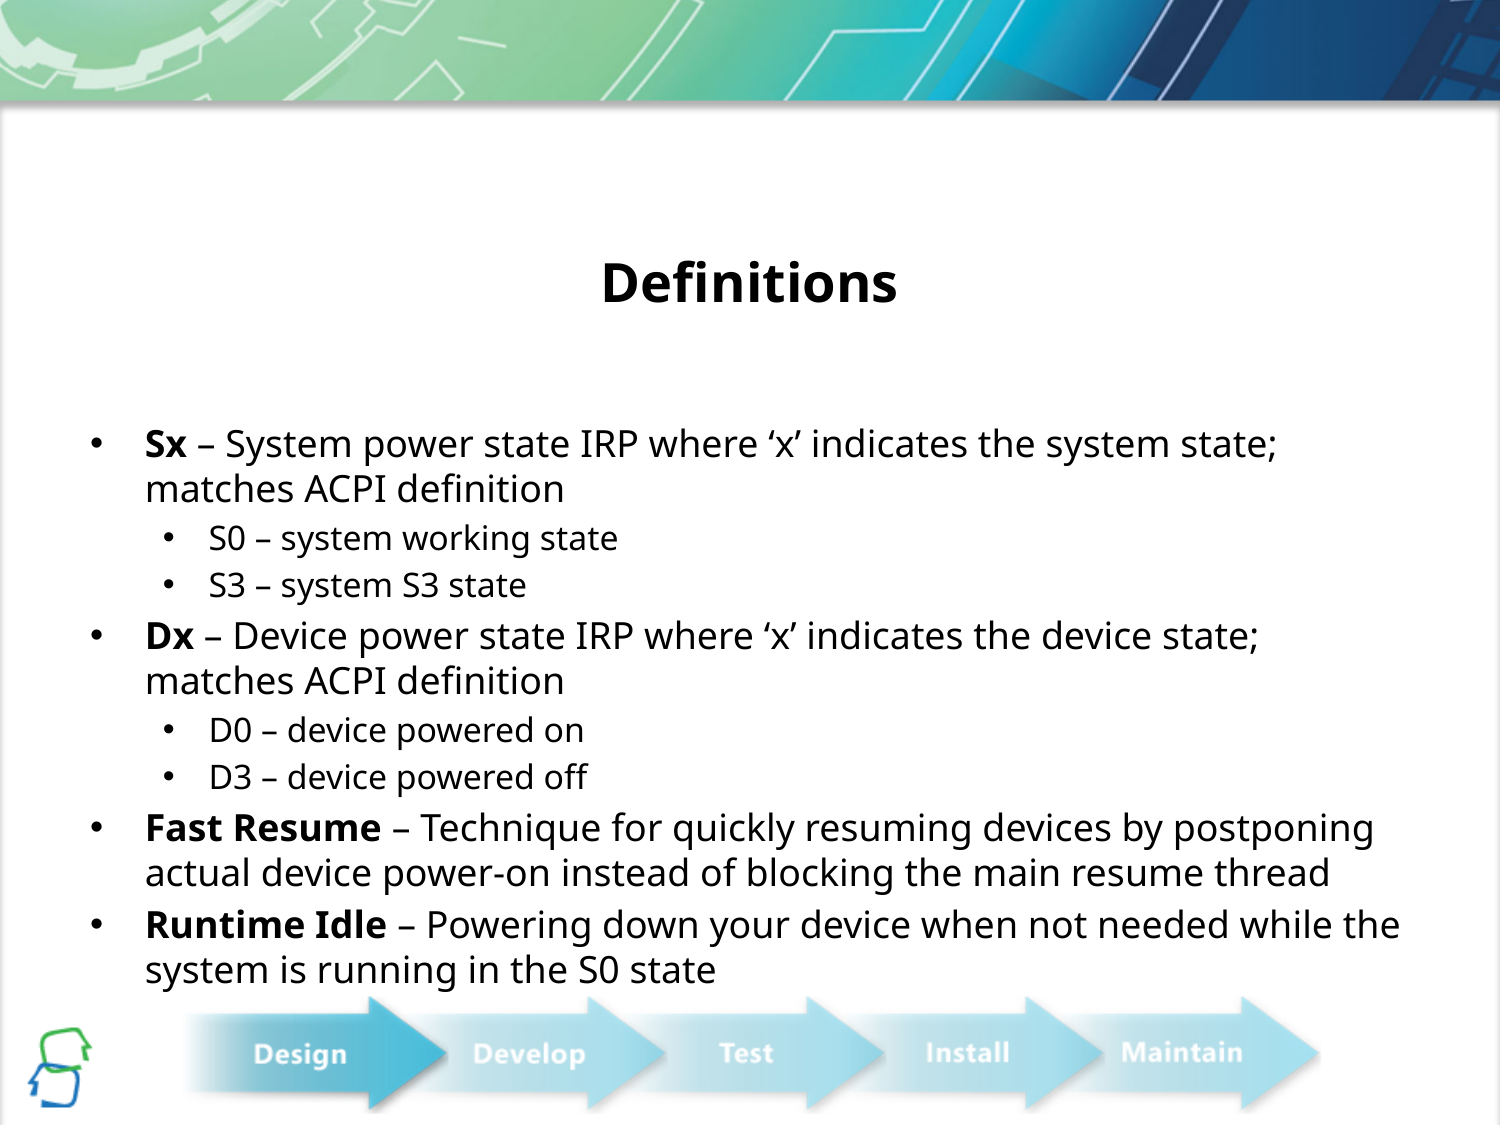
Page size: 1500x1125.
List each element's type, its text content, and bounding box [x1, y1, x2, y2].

picture [0, 0, 1500, 1125]
list Sx – System power state IRP where ‘x’ indicates the system state; matches ACPI definition S0 – system working state S3 – system S3 state Dx – Device power state IRP where ‘x’ indicates the device state; matches ACPI definition D0 – device powered on D3 – device powered off Fast Resume – Technique for quickly resuming devices by postponing actual device power-on instead of blocking the main resume thread Runtime Idle – Powering down your device when not needed while the system is running in the S0 state [75, 412, 1425, 1005]
title Definitions [75, 187, 1425, 375]
